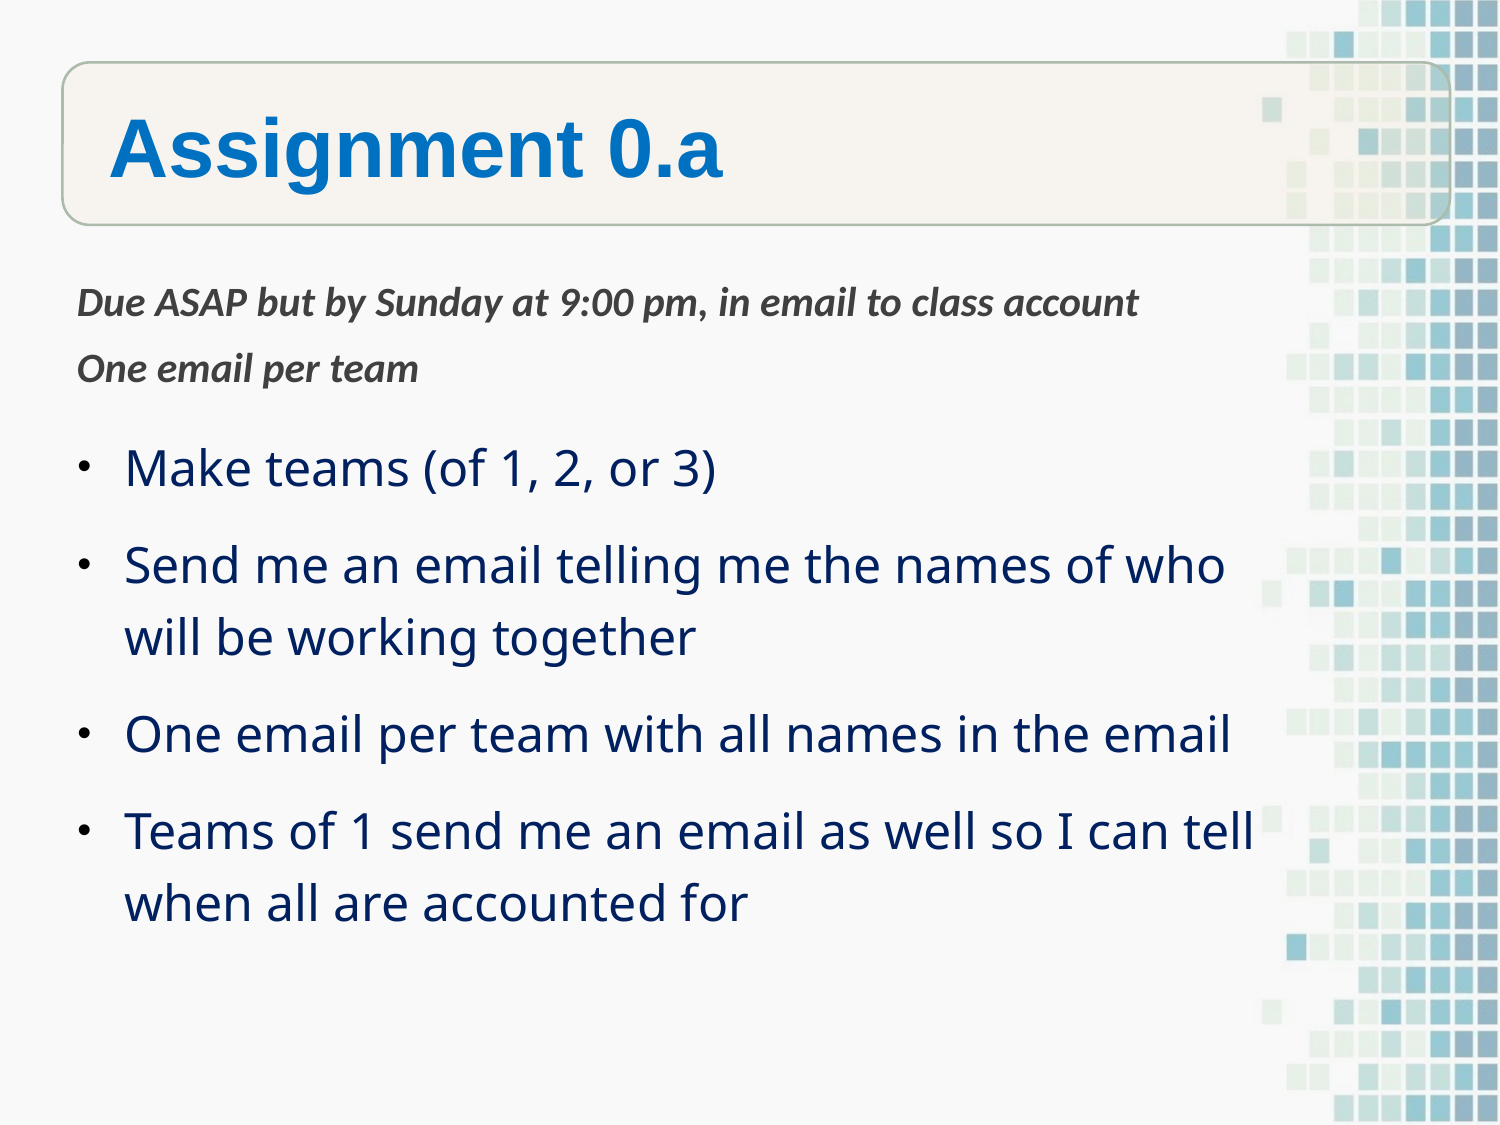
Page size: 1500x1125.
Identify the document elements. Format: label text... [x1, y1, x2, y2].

text_box Assignment 0.a [62, 62, 1450, 225]
picture [0, 0, 1500, 1125]
text_box Due ASAP but by Sunday at 9:00 pm, in email to class account One email per team [61, 230, 1437, 425]
list Make teams (of 1, 2, or 3) Send me an email telling me the names of who will be working together One email per team with all names in the email Teams of 1 send me an email as well so I can tell when all are accounted for [62, 425, 1325, 963]
